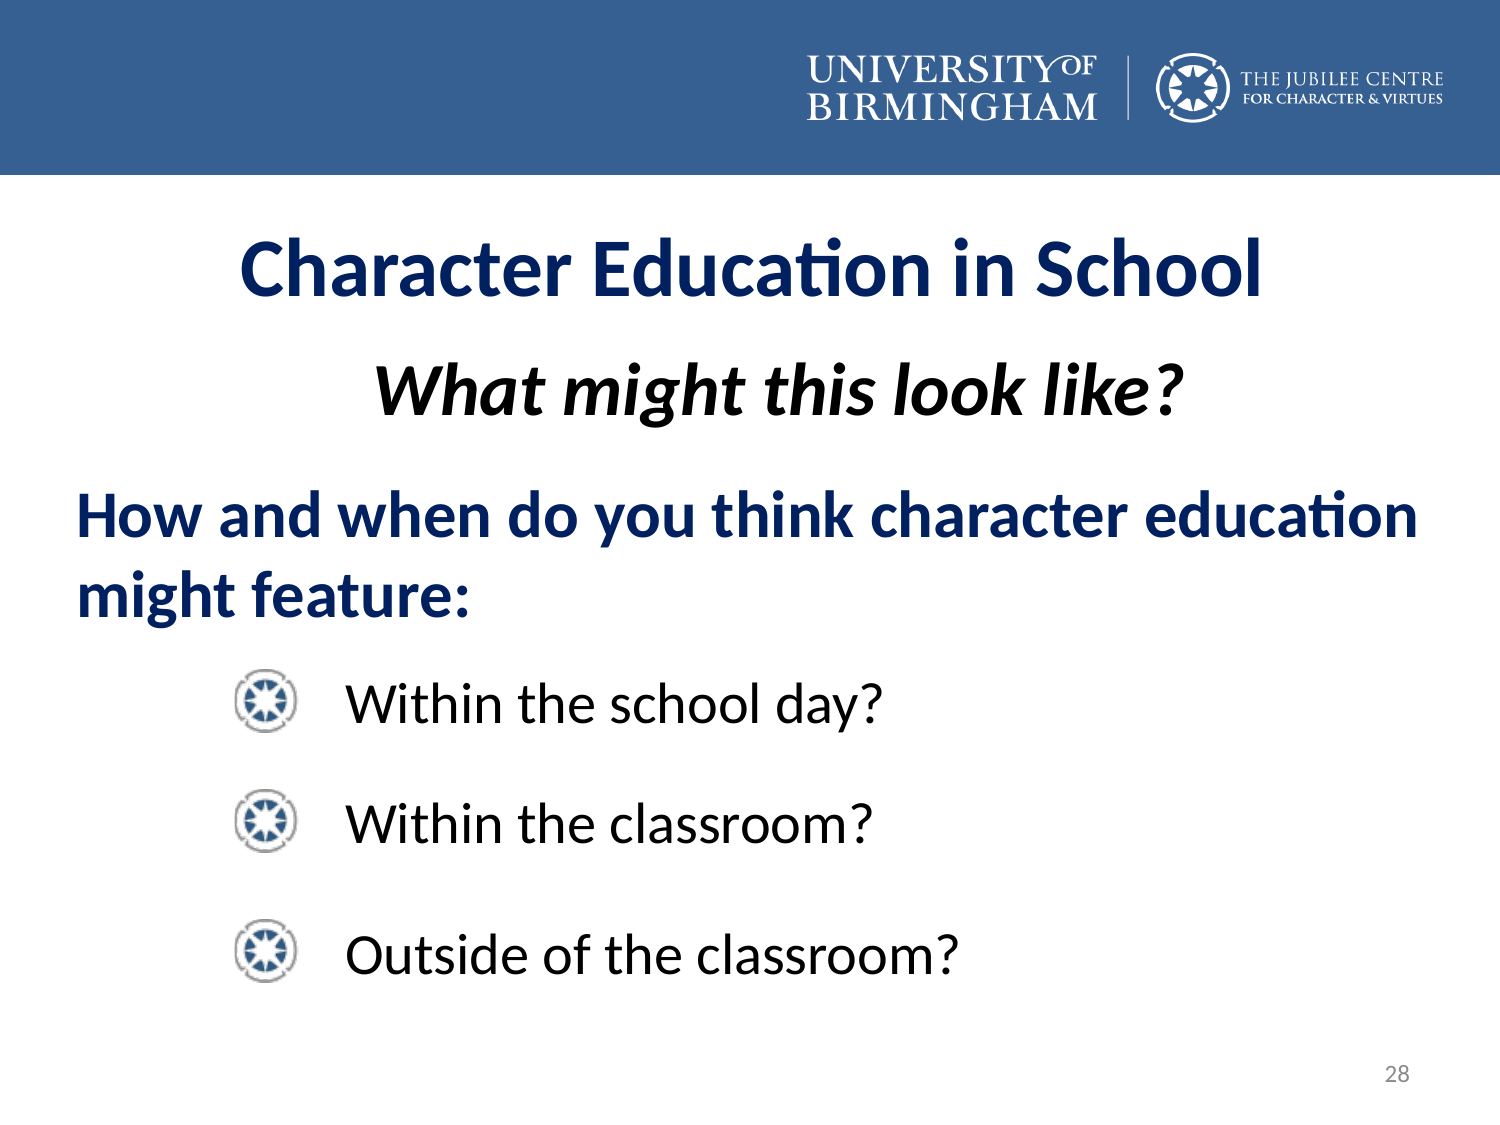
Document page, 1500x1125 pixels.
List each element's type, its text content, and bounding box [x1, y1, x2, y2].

picture [753, 2, 1499, 173]
picture [234, 919, 300, 984]
text_box Within the classroom? [330, 777, 1181, 863]
title Character Education in School [77, 169, 1428, 291]
text_box Outside of the classroom? [330, 908, 1181, 994]
picture [234, 789, 300, 853]
text_box What might this look like? [29, 291, 1500, 479]
slide_number 28 [1074, 1042, 1425, 1103]
picture [234, 668, 300, 733]
text_box How and when do you think character education might feature: [61, 463, 1445, 639]
text_box Within the school day? [330, 657, 1181, 743]
text_box [0, 0, 1500, 175]
